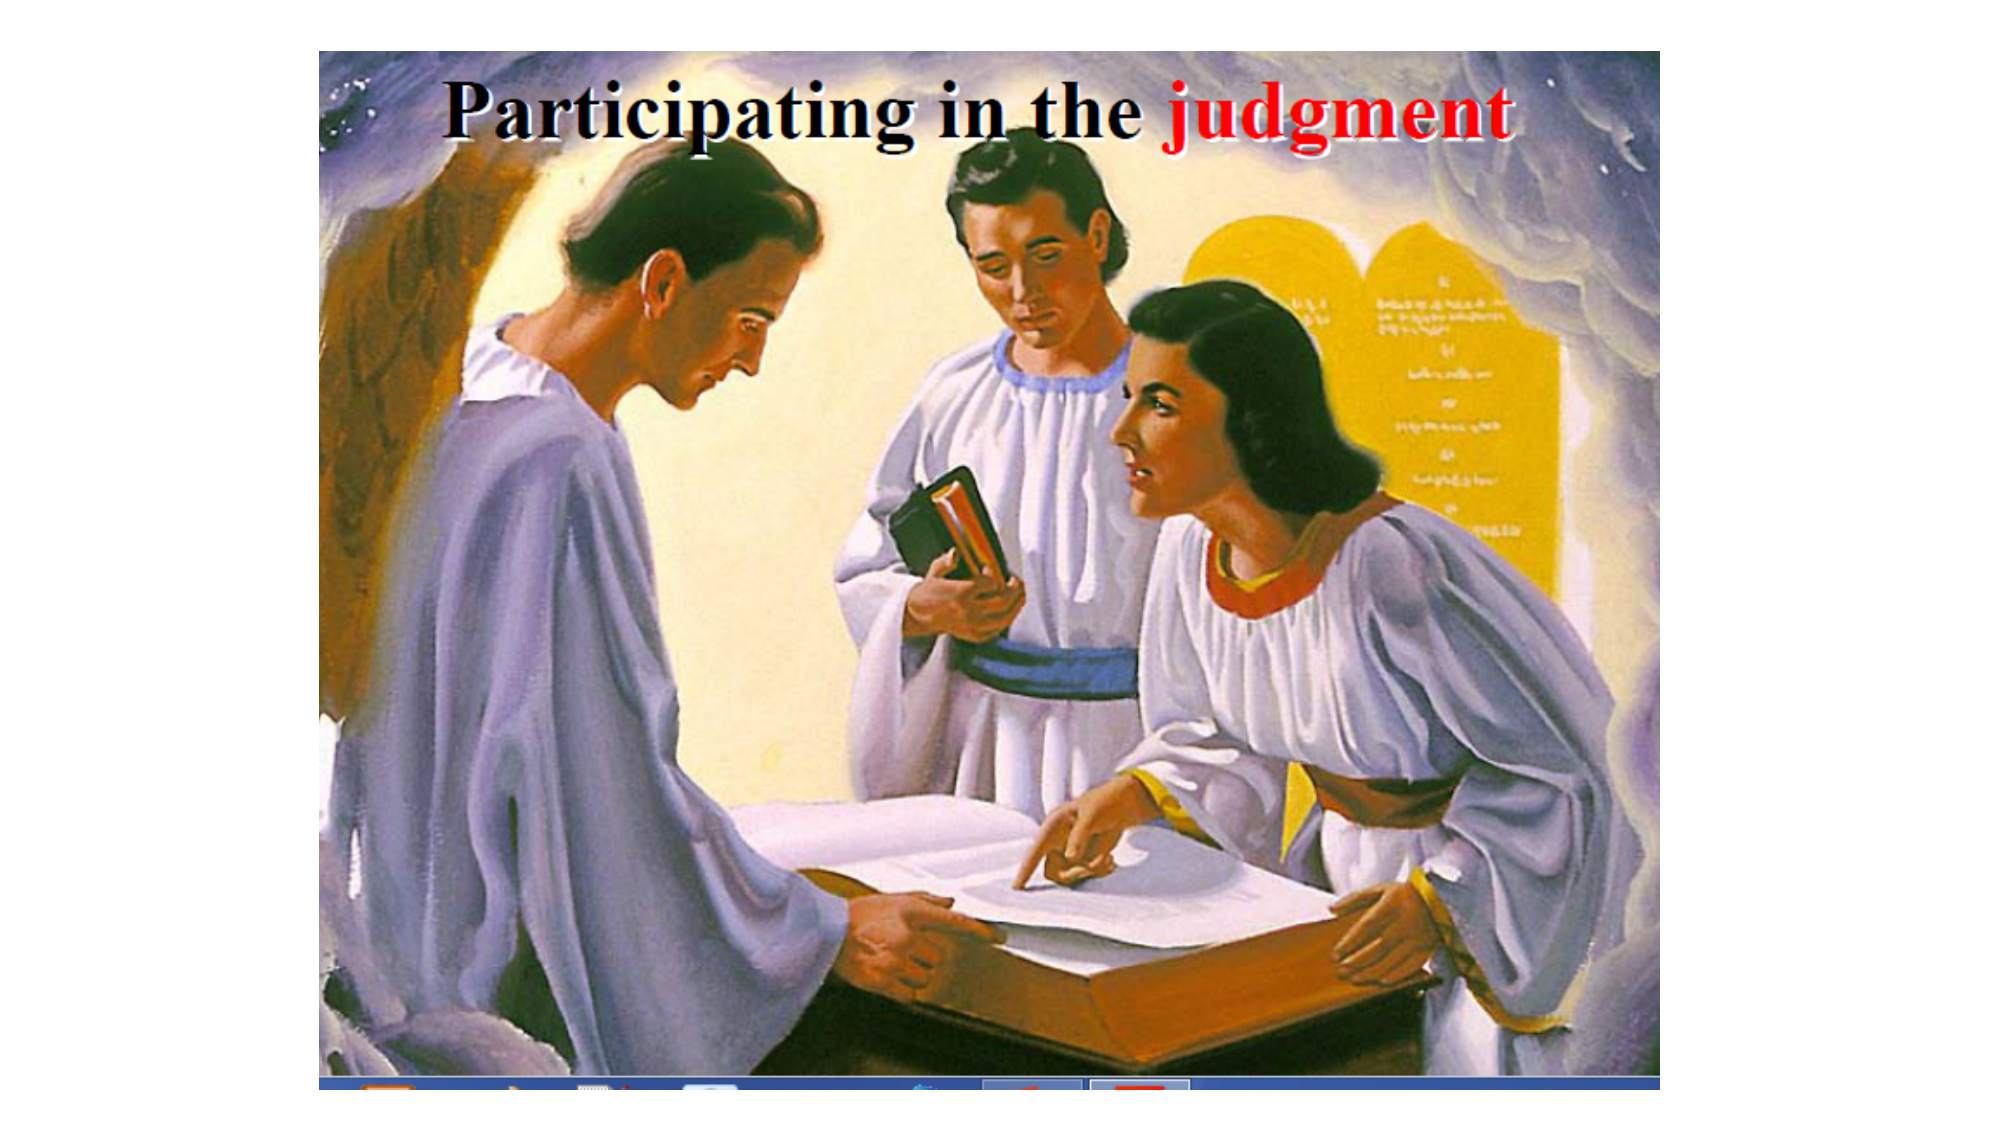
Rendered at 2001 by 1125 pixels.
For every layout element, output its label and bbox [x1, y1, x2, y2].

picture [319, 51, 1660, 1090]
